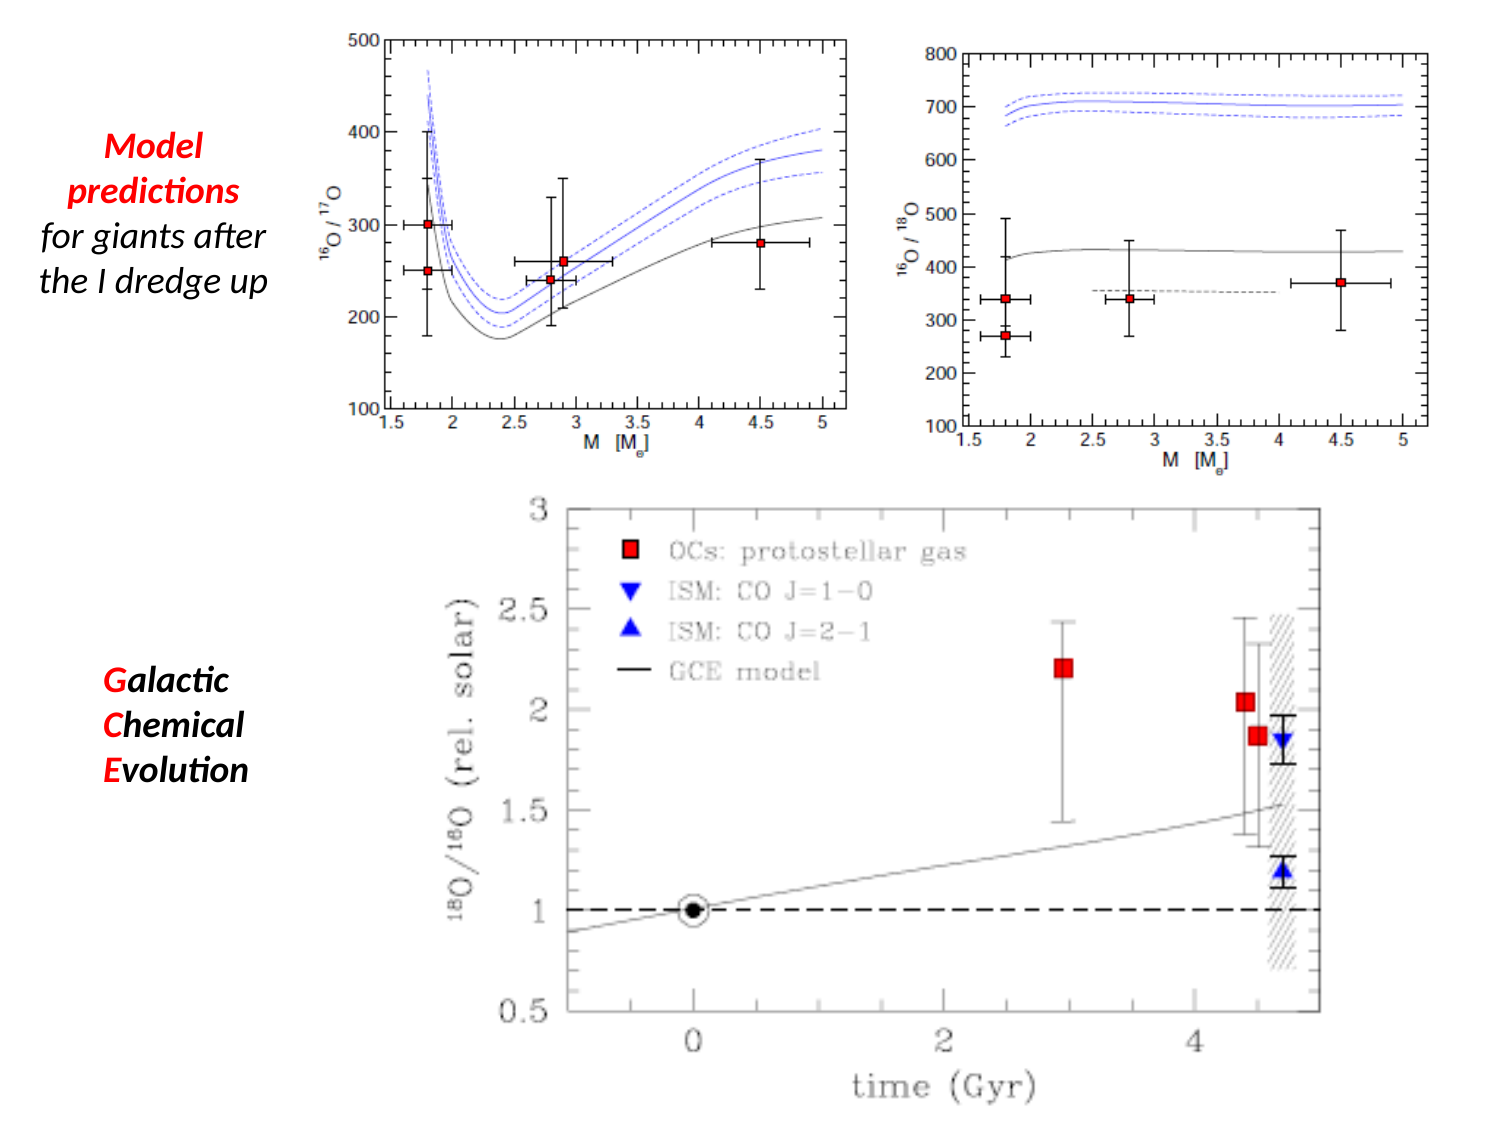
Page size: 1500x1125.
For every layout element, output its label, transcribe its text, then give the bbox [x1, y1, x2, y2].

picture [303, 18, 869, 469]
text_box Model predictions for giants after the I dredge up [5, 113, 298, 309]
picture [418, 37, 1436, 1118]
text_box Galactic Chemical Evolution [88, 647, 302, 797]
